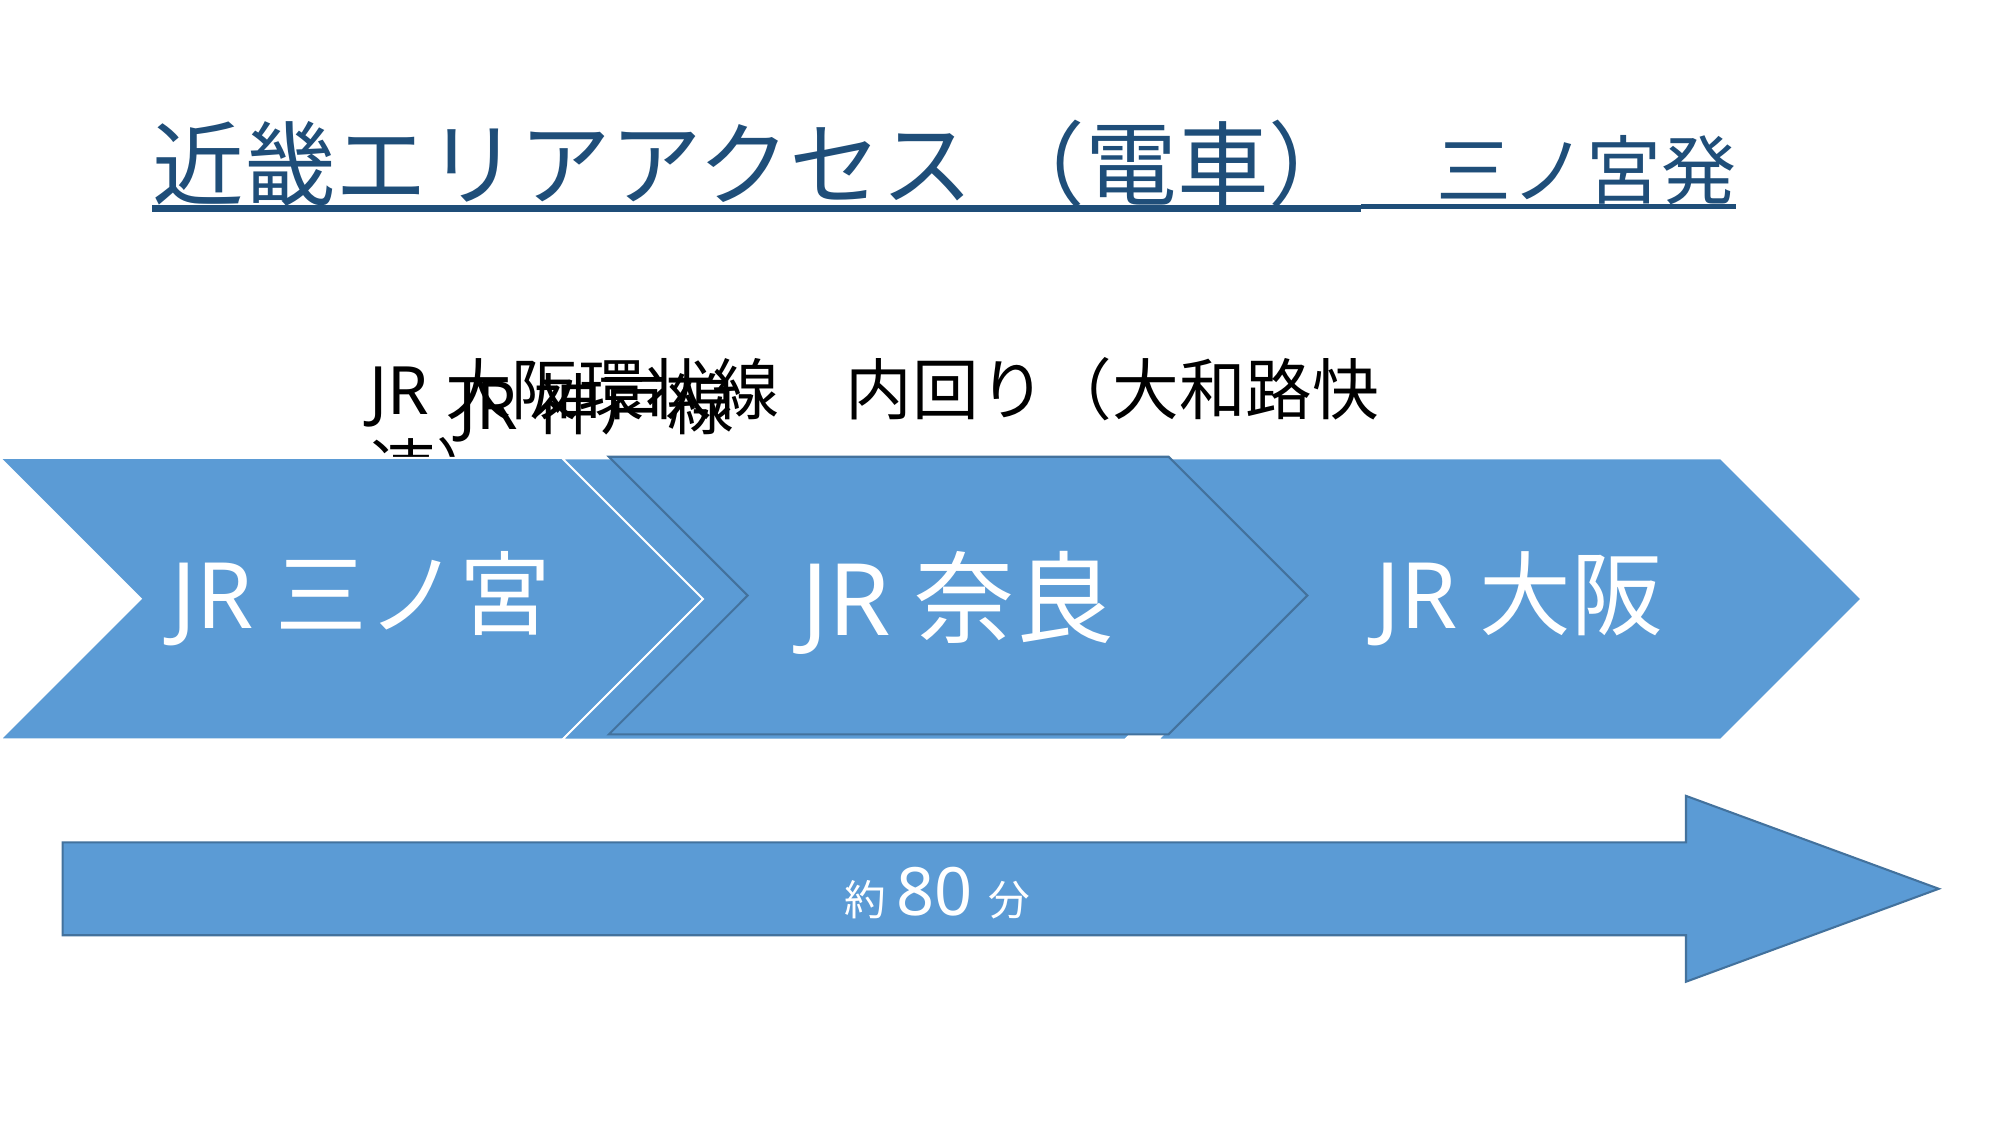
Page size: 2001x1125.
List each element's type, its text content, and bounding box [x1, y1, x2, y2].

title 近畿エリアアクセス （電車） 三ノ宮発 [137, 59, 1863, 278]
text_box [562, 458, 1157, 740]
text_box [0, 457, 704, 740]
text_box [1157, 458, 1862, 740]
text_box JR大阪環状線 内回り（大和路快速） [354, 340, 1441, 457]
text_box 約80分 [61, 794, 1942, 984]
